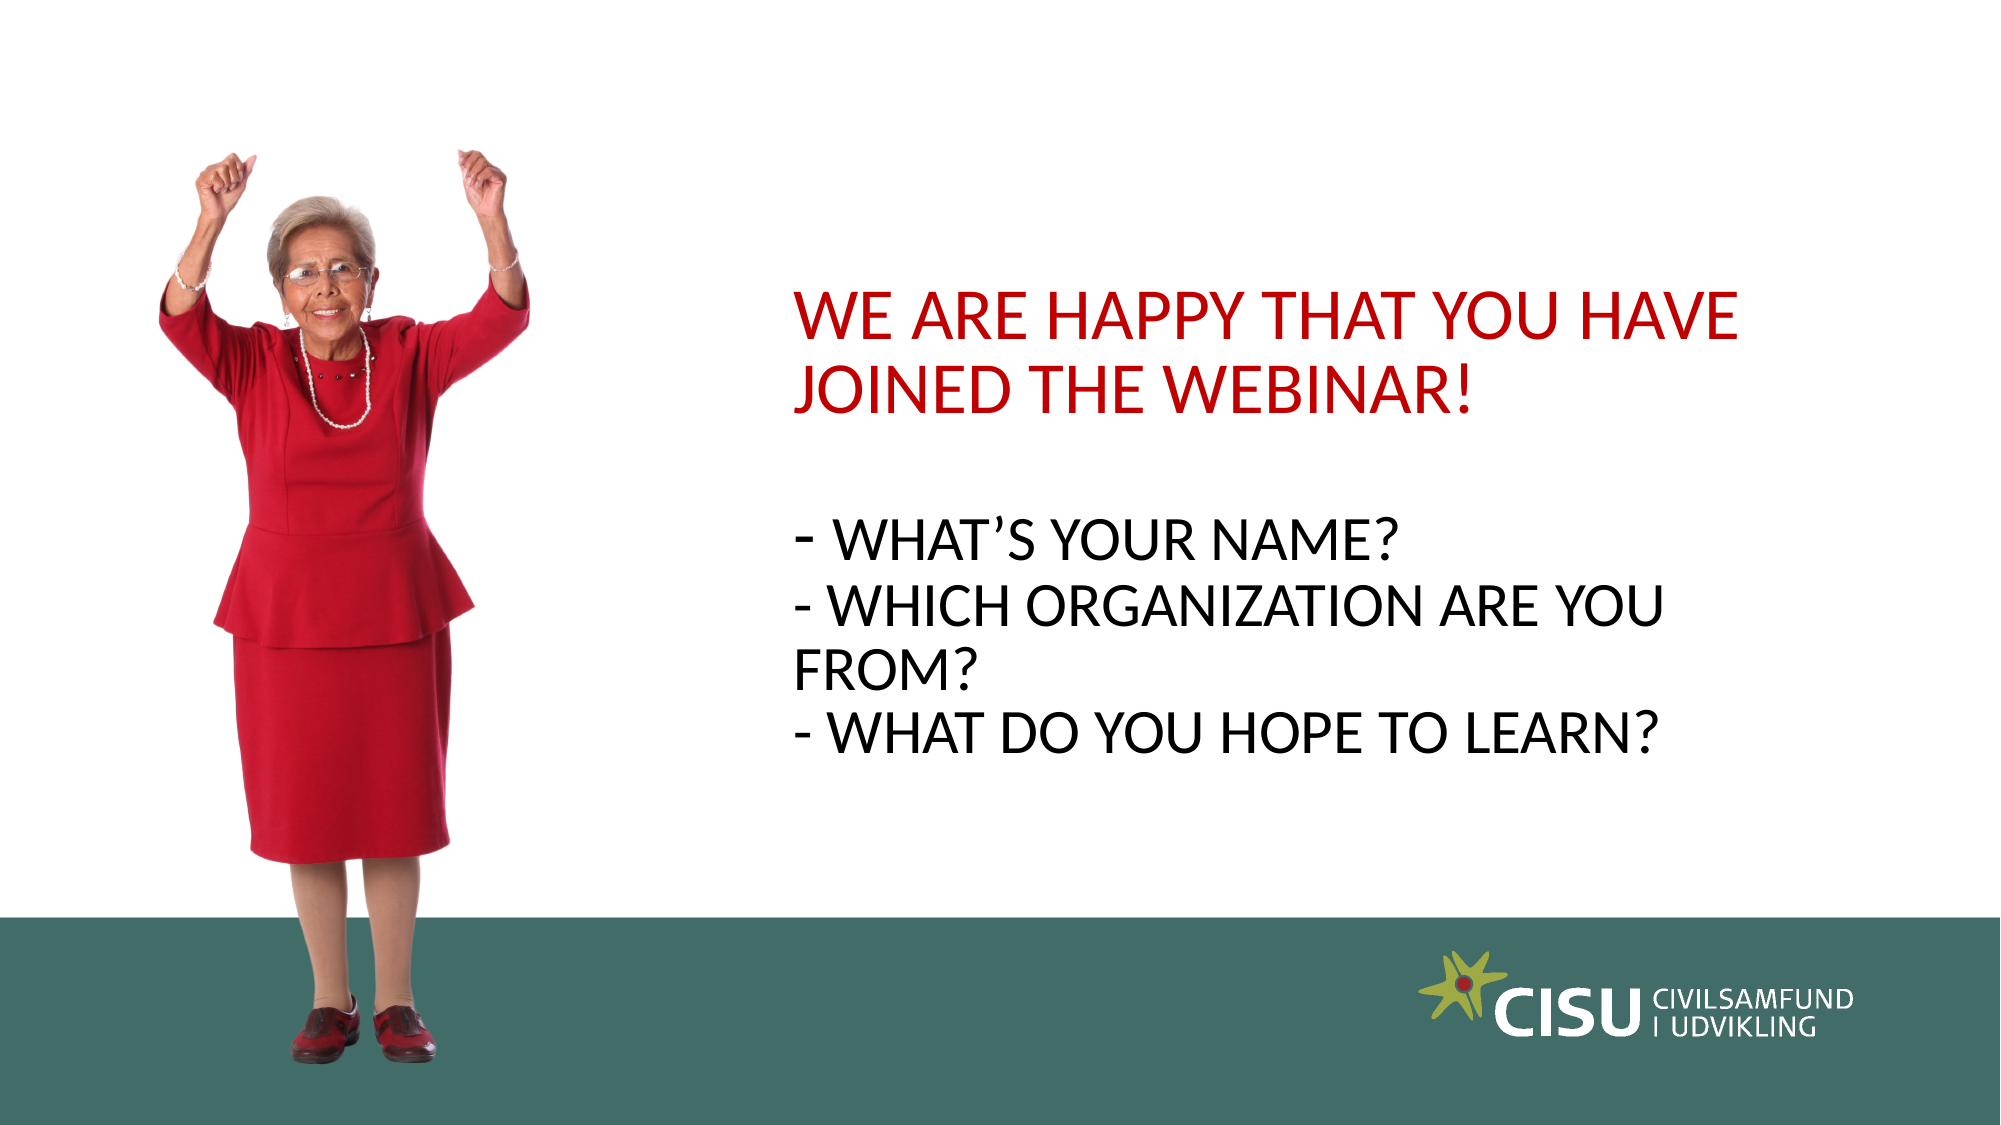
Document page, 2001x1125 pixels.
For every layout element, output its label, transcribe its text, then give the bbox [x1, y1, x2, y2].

picture [0, 0, 2000, 1125]
title WE ARE HAPPY THAT YOU HAVE JOINED THE WEBINAR! - What’s your name? - Which Organization are you from? - What do you hope to learn? [734, 148, 1855, 829]
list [158, 147, 531, 1066]
